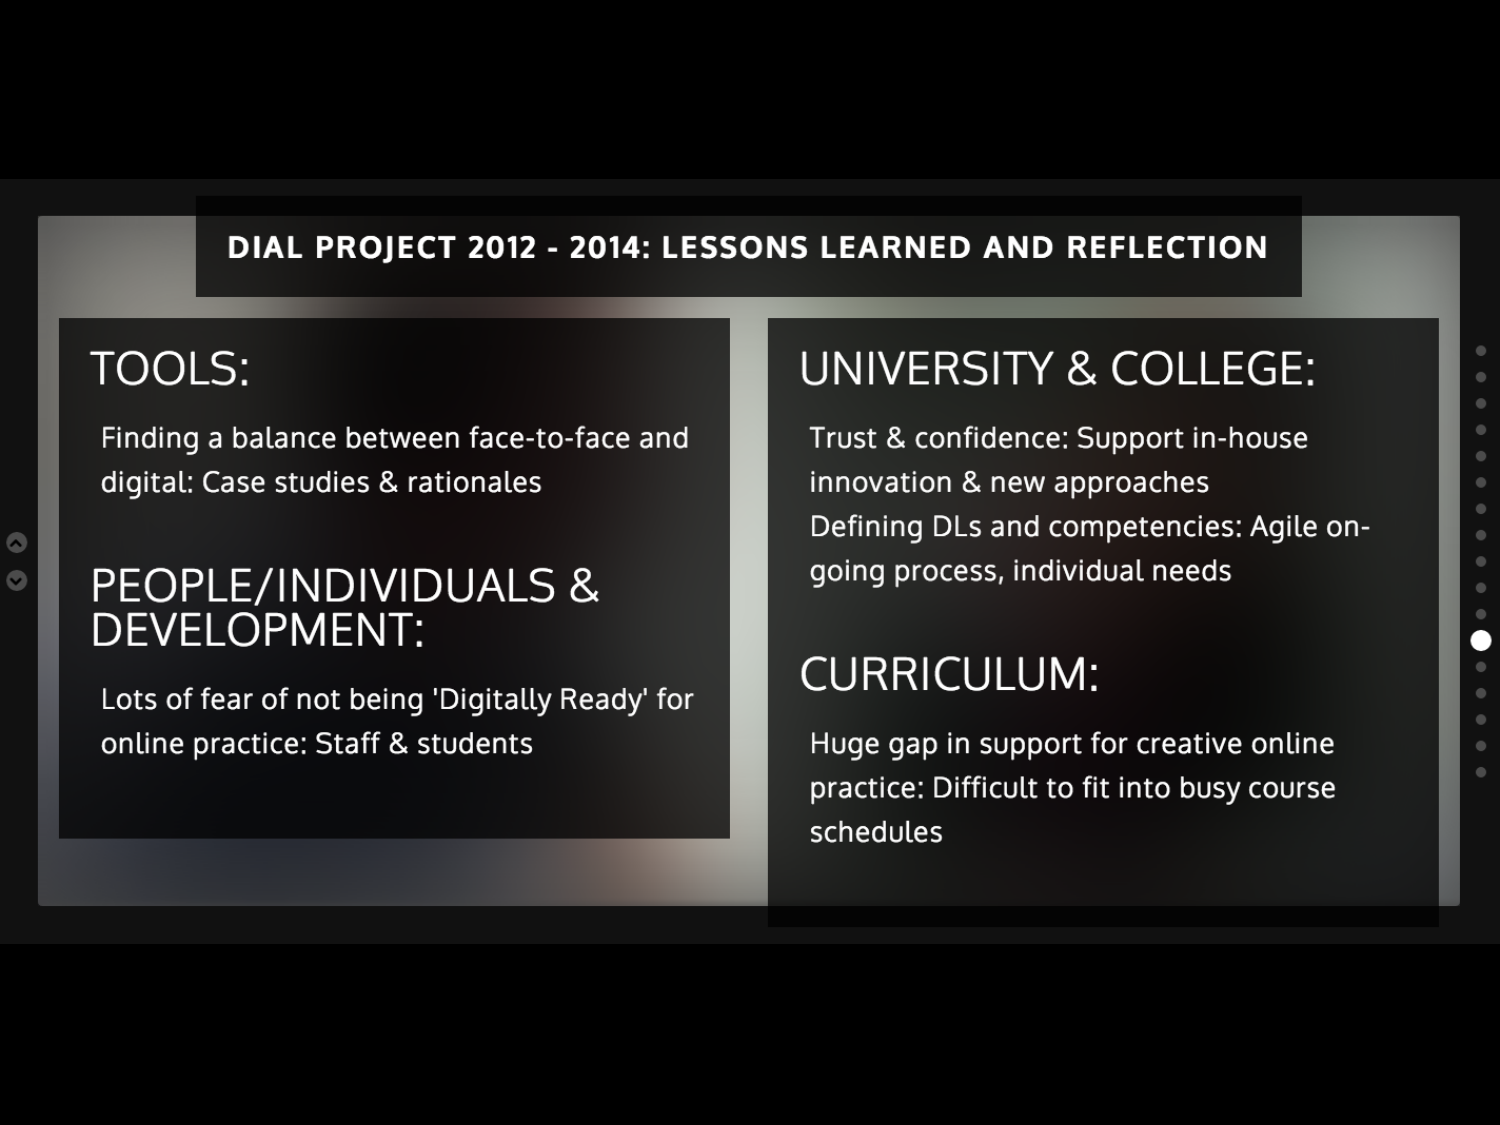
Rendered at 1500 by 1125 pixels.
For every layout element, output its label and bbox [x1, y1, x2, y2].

picture [0, 178, 1500, 945]
